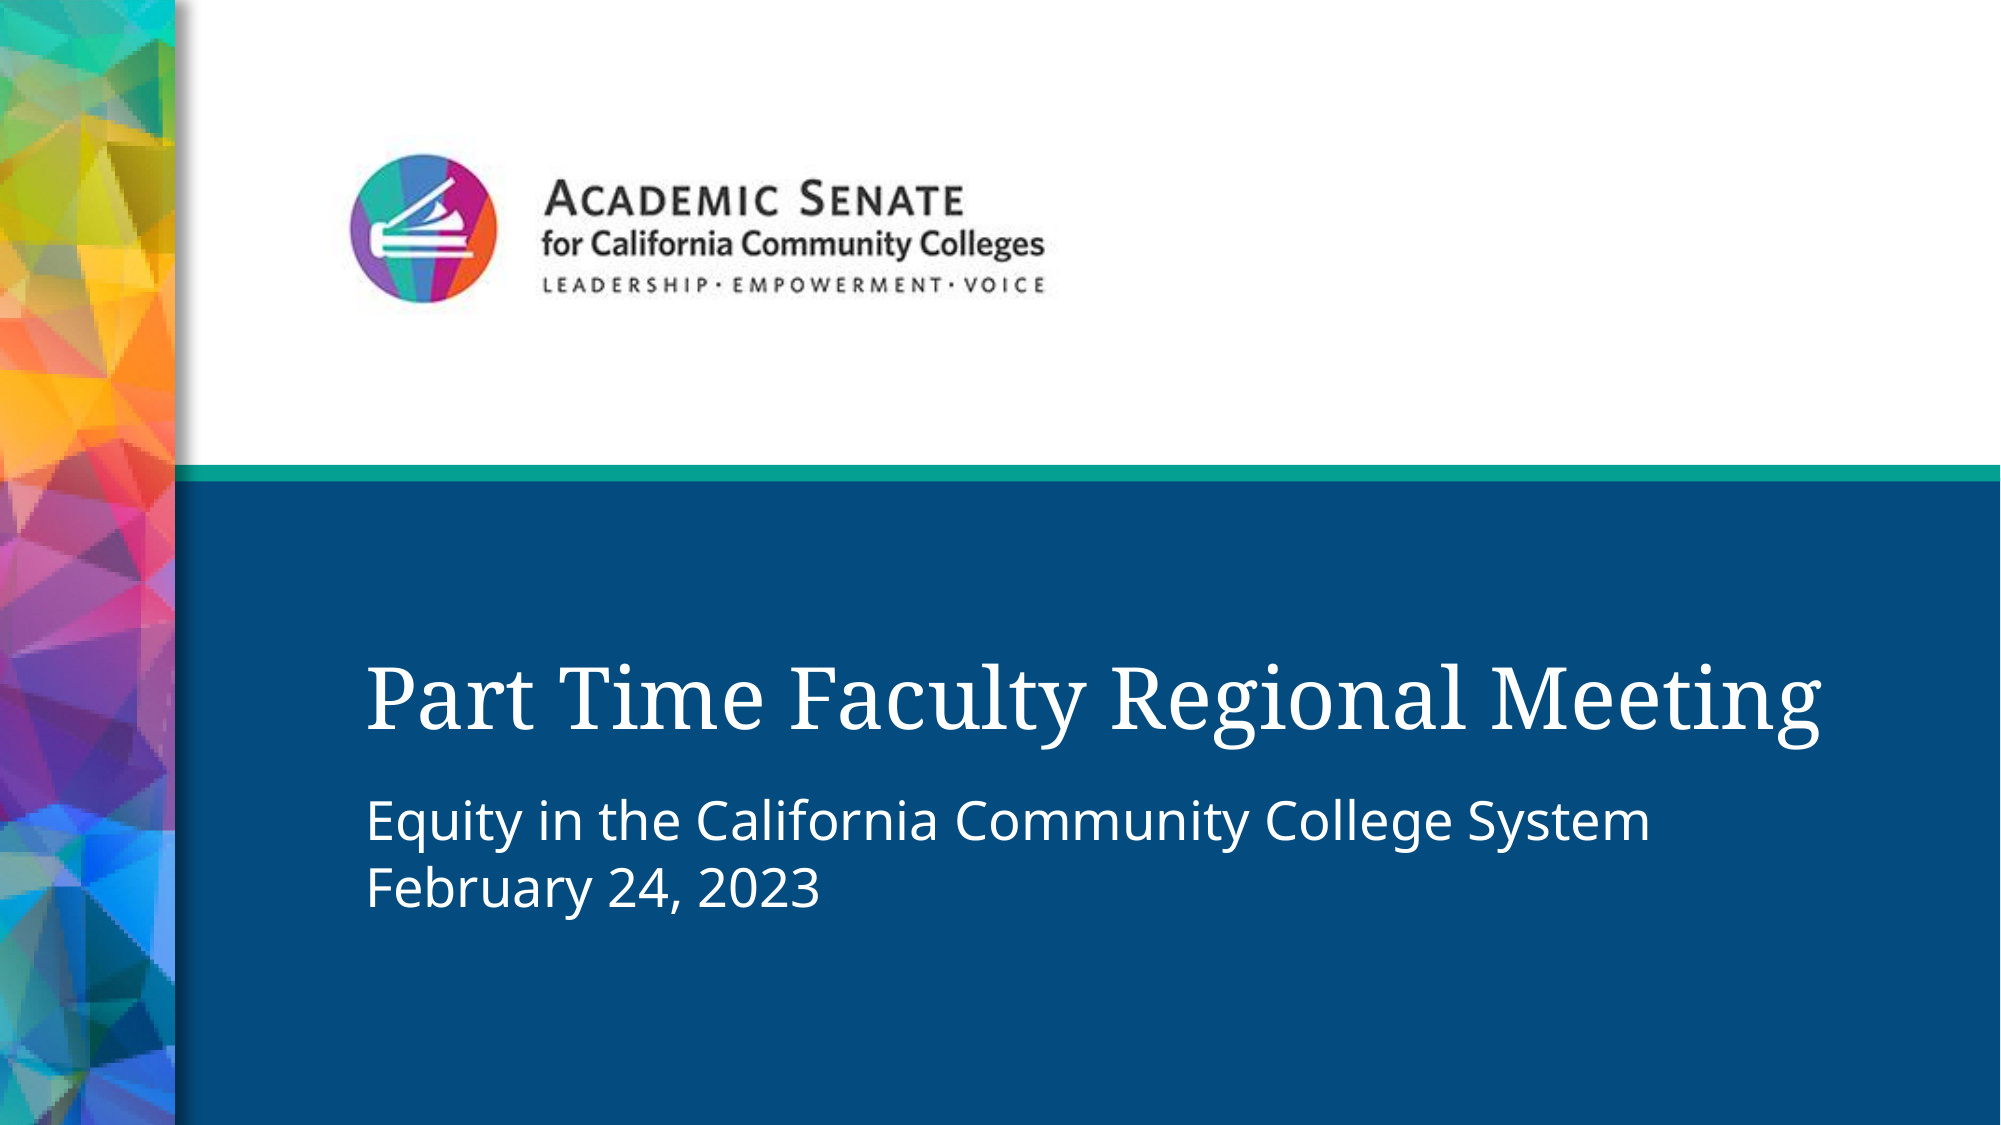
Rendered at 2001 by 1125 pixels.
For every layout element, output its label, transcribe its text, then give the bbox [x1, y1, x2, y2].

subtitle Equity in the California Community College System February 24, 2023 [350, 780, 1862, 1052]
picture [327, 135, 1073, 324]
picture [0, 0, 175, 1125]
title Part Time Faculty Regional Meeting [350, 543, 1862, 759]
